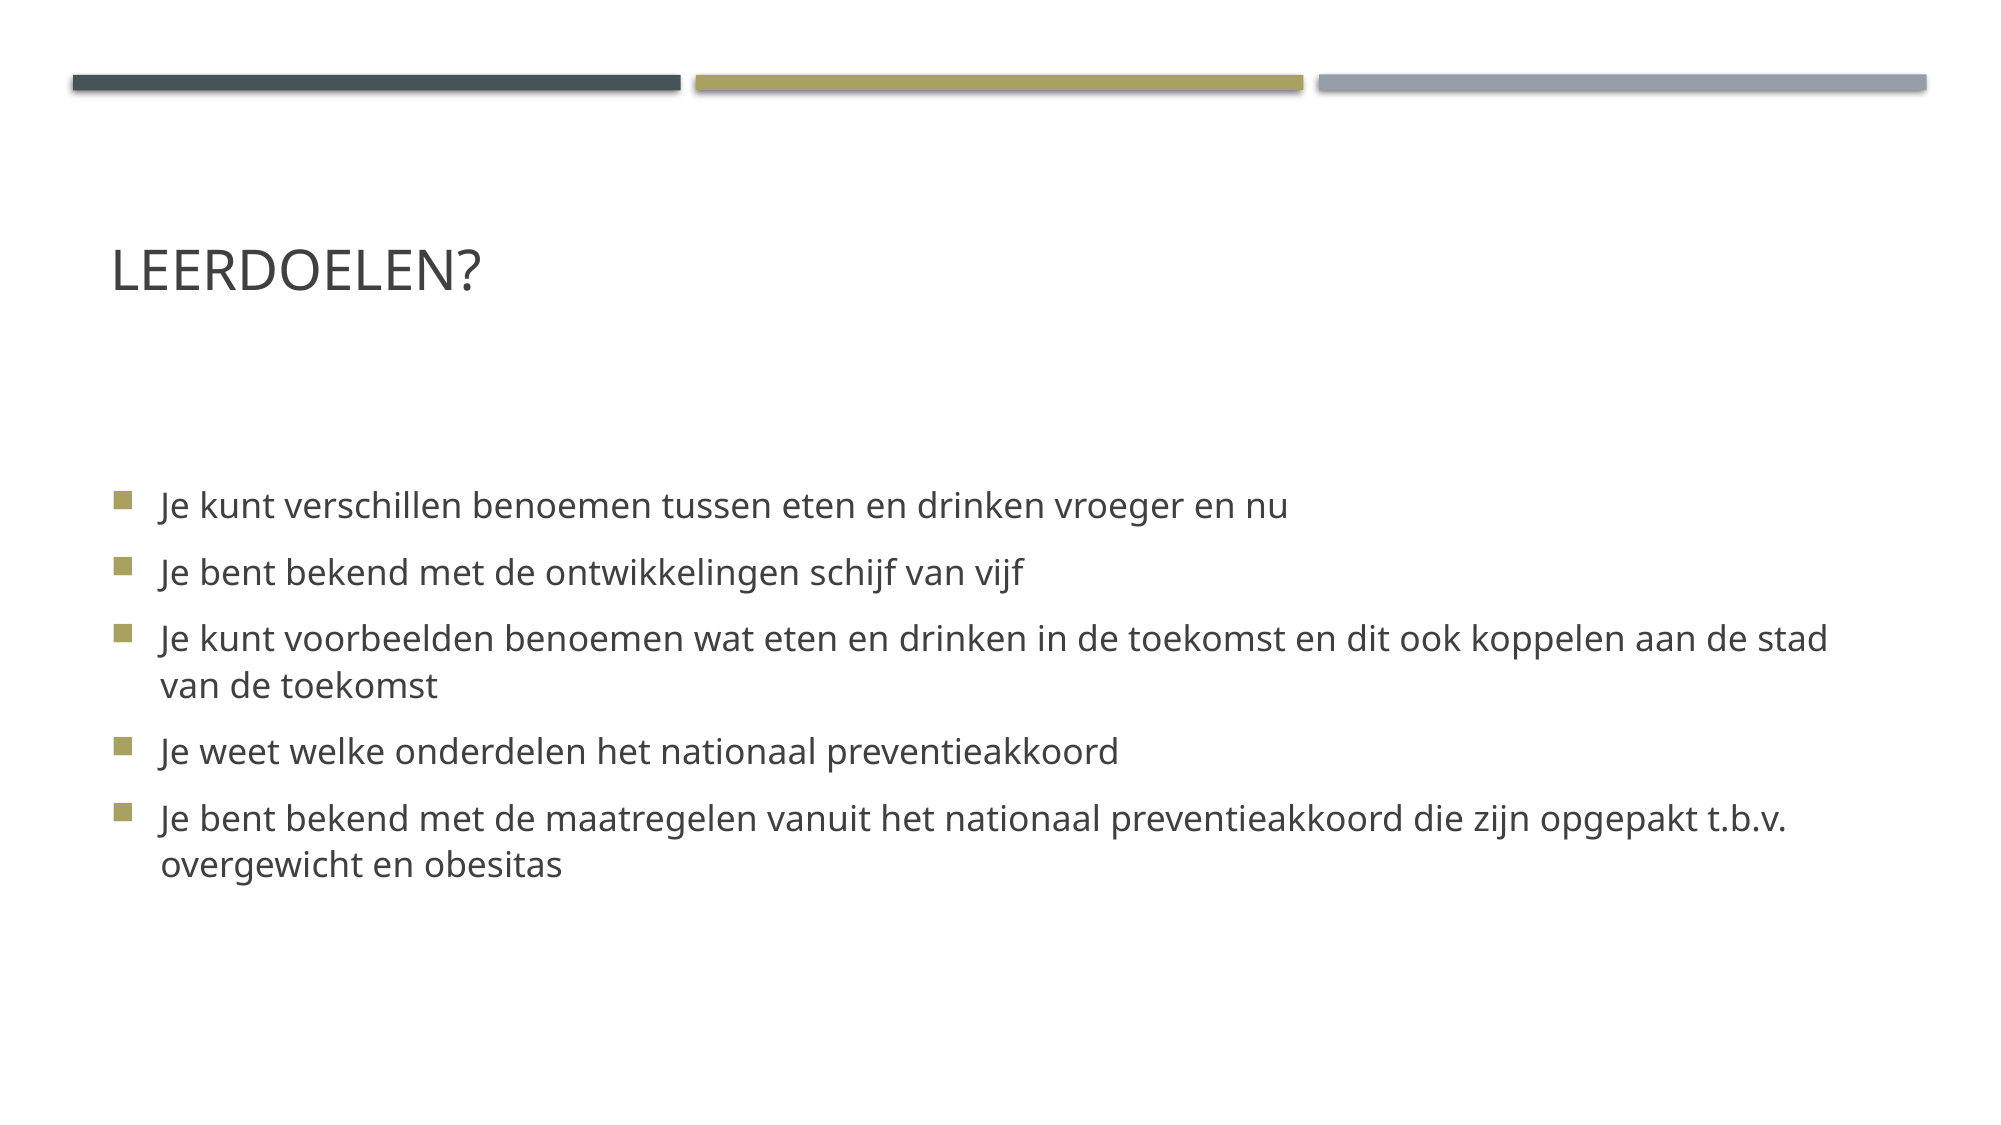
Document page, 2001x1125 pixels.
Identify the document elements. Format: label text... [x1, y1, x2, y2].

list Je kunt verschillen benoemen tussen eten en drinken vroeger en nu Je bent bekend met de ontwikkelingen schijf van vijf Je kunt voorbeelden benoemen wat eten en drinken in de toekomst en dit ook koppelen aan de stad van de toekomst Je weet welke onderdelen het nationaal preventieakkoord Je bent bekend met de maatregelen vanuit het nationaal preventieakkoord die zijn opgepakt t.b.v. overgewicht en obesitas [95, 383, 1905, 981]
title Leerdoelen? [95, 115, 1905, 311]
